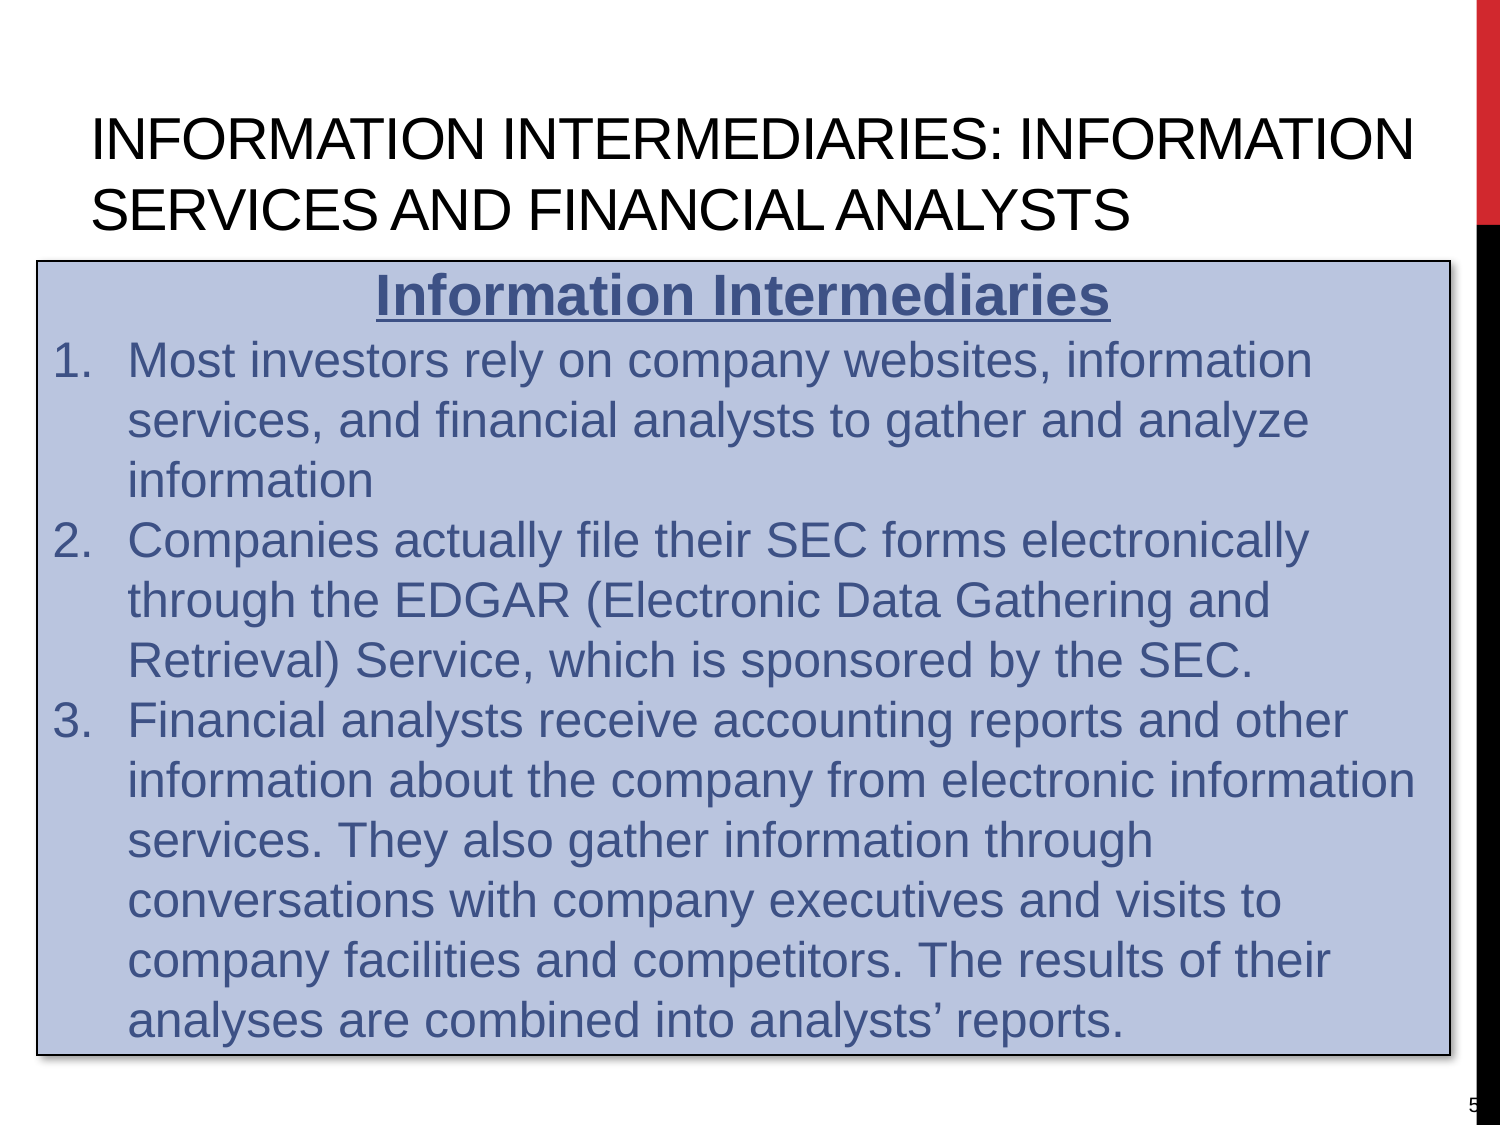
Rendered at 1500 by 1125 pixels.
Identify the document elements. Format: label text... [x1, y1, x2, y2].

text_box 5-8 [1371, 1084, 1500, 1125]
text_box Information Intermediaries Most investors rely on company websites, information services, and financial analysts to gather and analyze information Companies actually file their SEC forms electronically through the EDGAR (Electronic Data Gathering and Retrieval) Service, which is sponsored by the SEC. Financial analysts receive accounting reports and other information about the company from electronic information services. They also gather information through conversations with company executives and visits to company facilities and competitors. The results of their analyses are combined into analysts’ reports. [37, 260, 1450, 1055]
title Information Intermediaries: Information Services and Financial Analysts [75, 24, 1450, 250]
